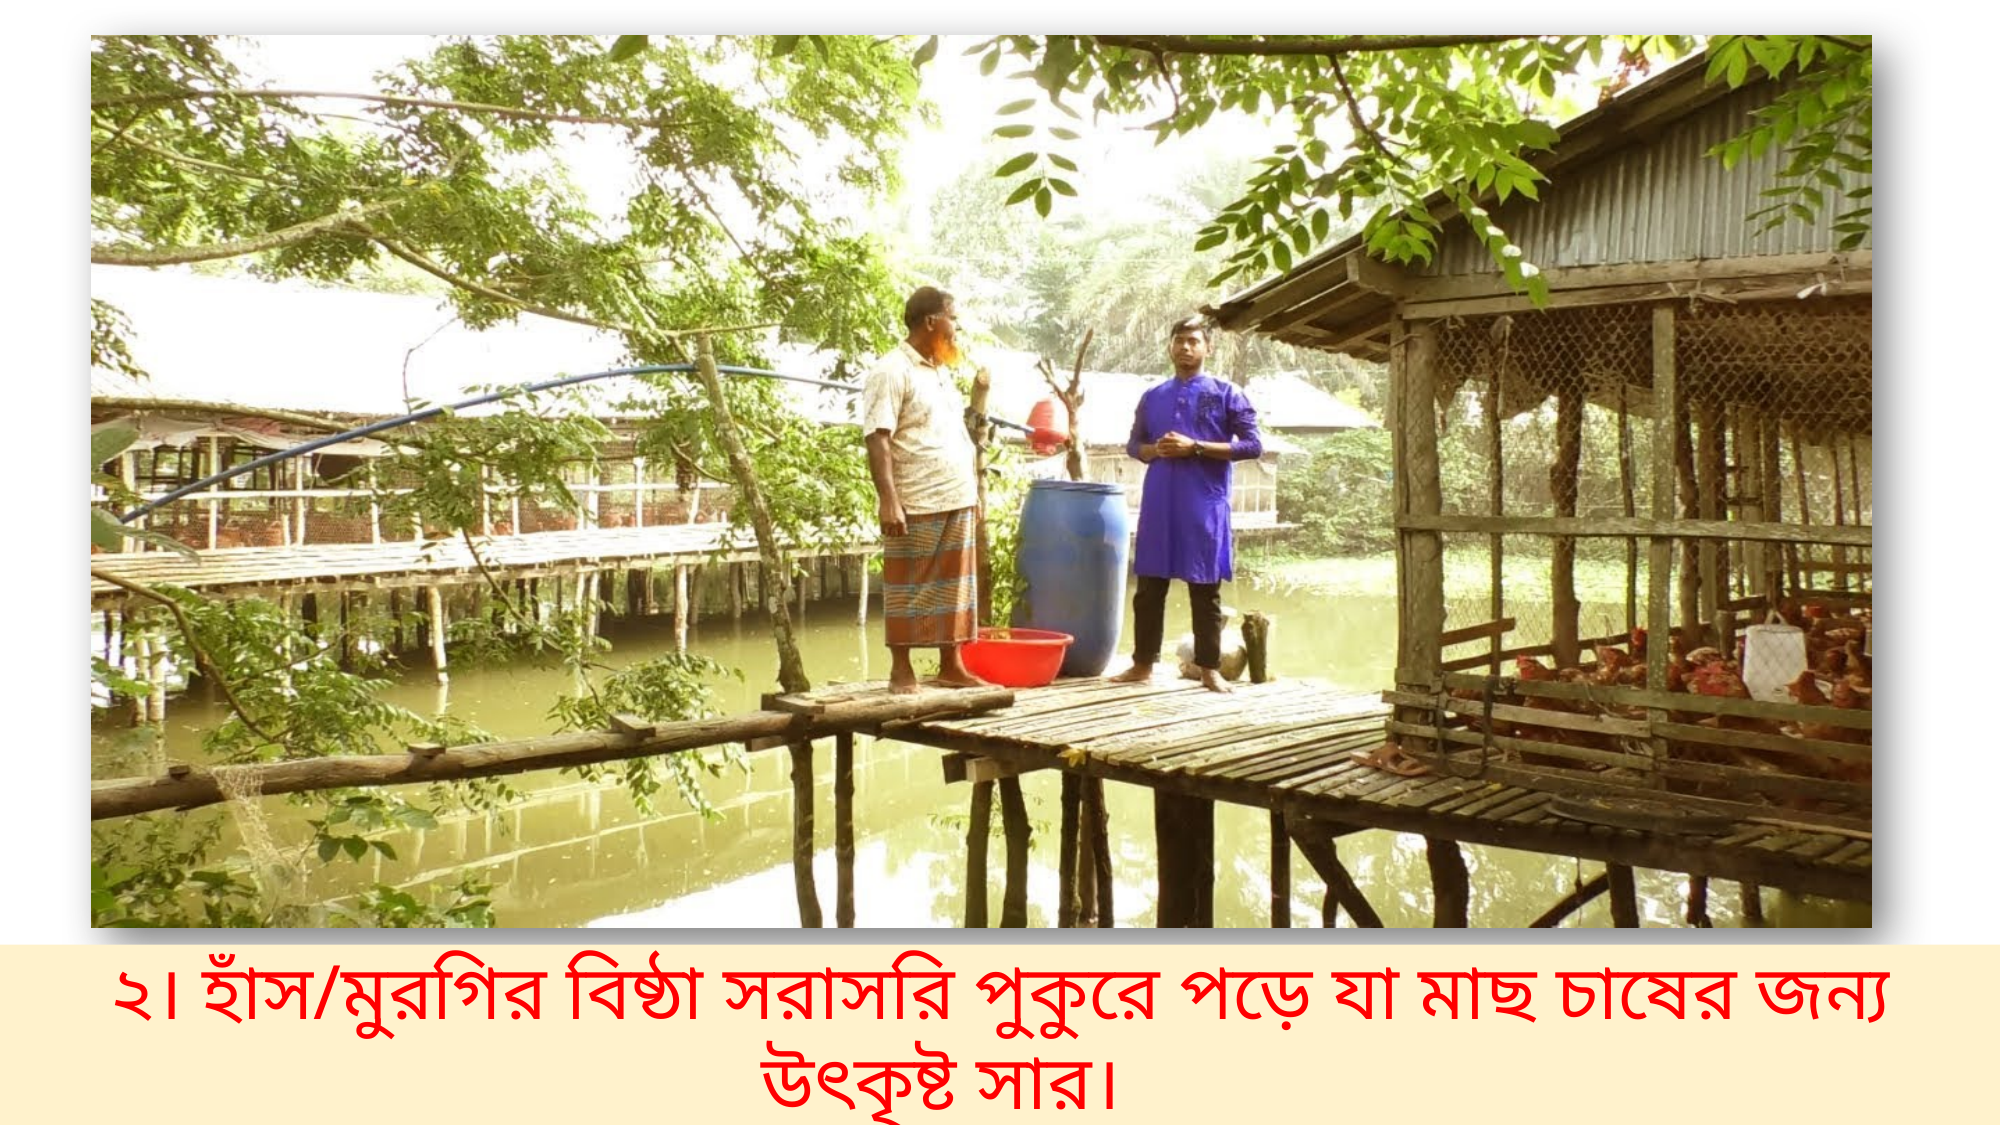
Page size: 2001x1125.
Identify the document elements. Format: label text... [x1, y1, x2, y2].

text_box ২। হাঁস/মুরগির বিষ্ঠা সরাসরি পুকুরে পড়ে যা মাছ চাষের জন্য উৎকৃষ্ট সার। [0, 944, 2000, 1125]
picture [91, 35, 1872, 928]
